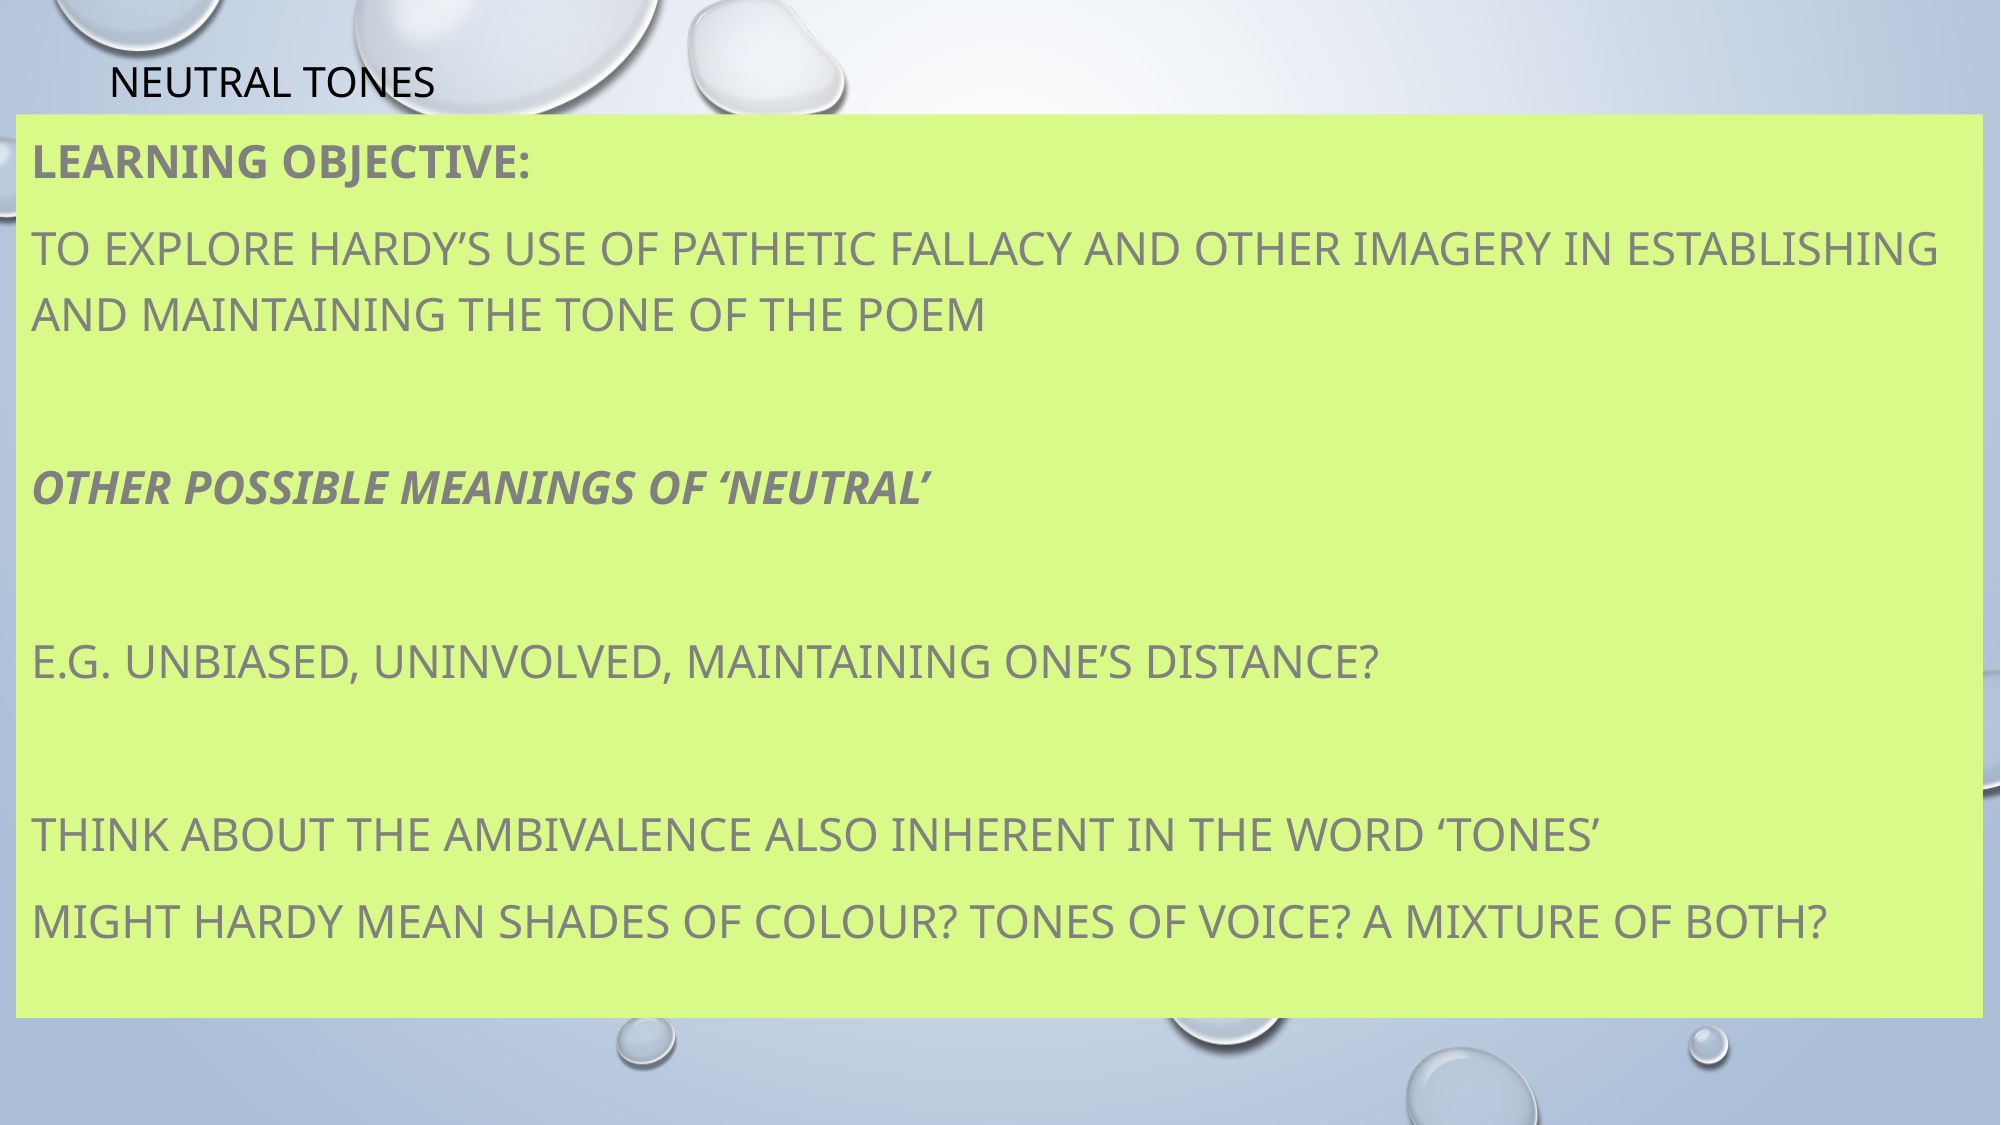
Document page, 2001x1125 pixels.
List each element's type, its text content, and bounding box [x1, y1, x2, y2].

title Neutral tones [90, 17, 455, 114]
subtitle Learning objective: to explore Hardy’s use of pathetic fallacy and other imagery in establishing and maintaining the tone of the poem Other possible meanings of ‘neutral’ e.g. unbiased, uninvolved, maintaining one’s distance? Think about the ambivalence also inherent in the word ‘Tones’ might Hardy mean shades of colour? Tones of voice? A mixture of both? [16, 114, 1983, 1018]
picture [0, 0, 2000, 1125]
